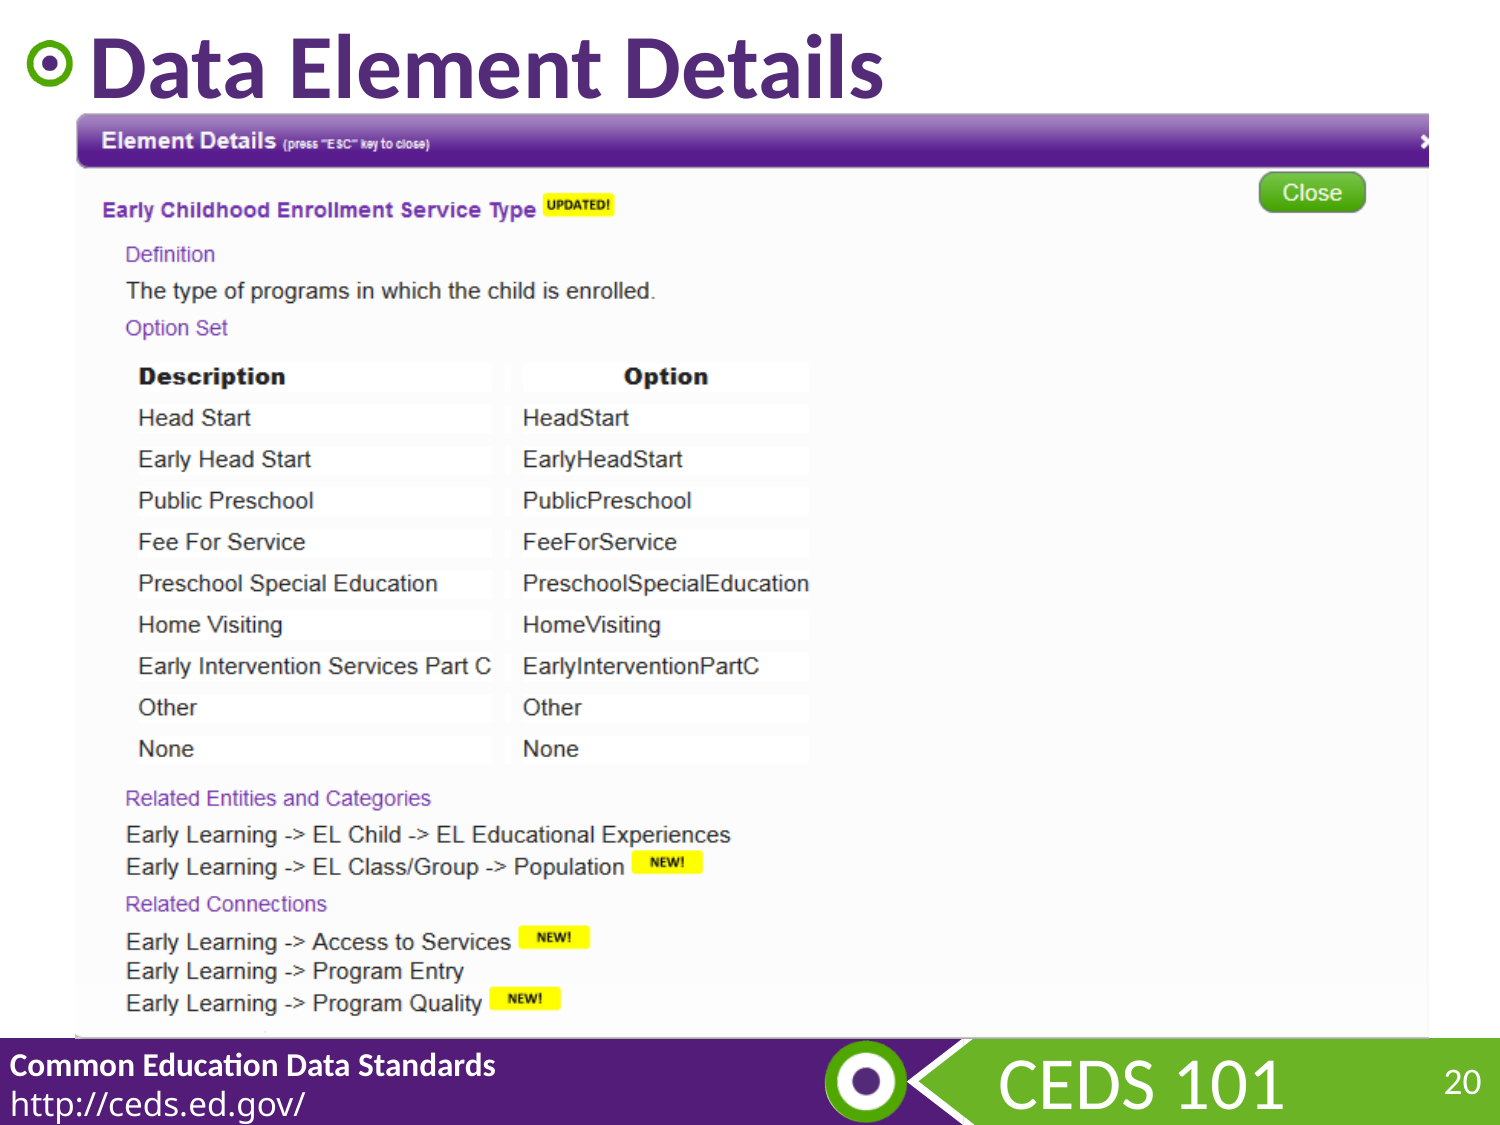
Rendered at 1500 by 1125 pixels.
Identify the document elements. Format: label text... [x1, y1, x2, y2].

title Data Element Details [75, 0, 1425, 110]
picture [24, 37, 73, 88]
picture [74, 112, 1430, 1125]
